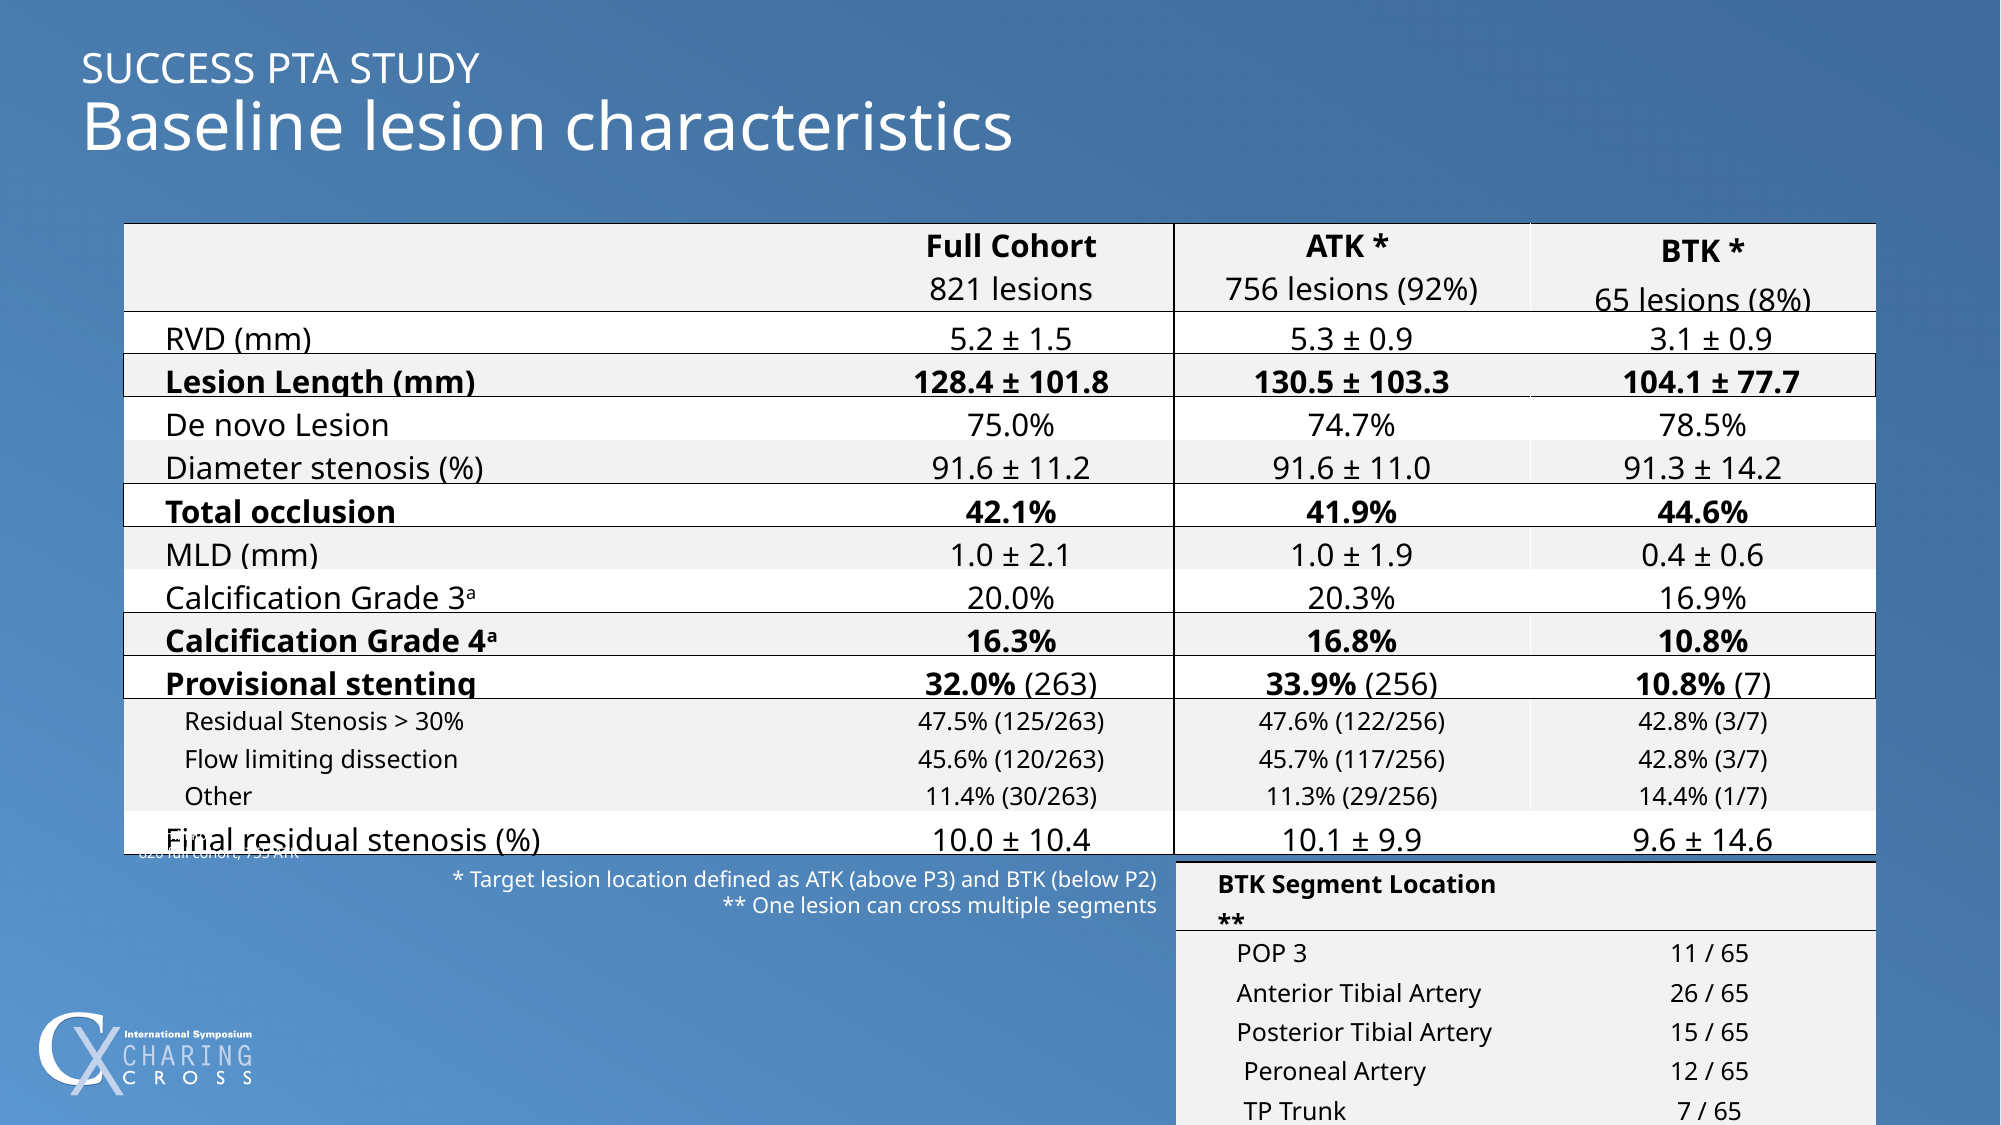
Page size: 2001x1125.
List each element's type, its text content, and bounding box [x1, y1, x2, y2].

table_cell Lesion Length (mm) [124, 354, 849, 396]
table_cell 75.0% [849, 397, 1173, 440]
table_cell 91.6 ± 11.2 [849, 440, 1173, 483]
table_cell Other [124, 774, 849, 811]
table_cell 33.9% (256) [1175, 656, 1530, 698]
table_cell 91.6 ± 11.0 [1175, 440, 1530, 483]
table_cell 11.4% (30/263) [849, 774, 1173, 811]
table_cell 10.8% [1531, 613, 1875, 655]
table_cell 32.0% (263) [849, 656, 1173, 698]
table_cell 15 / 65 [1526, 1009, 1876, 1049]
table_cell 44.6% [1531, 484, 1875, 526]
table_header [124, 224, 849, 311]
table_cell 42.1% [849, 484, 1173, 526]
table_cell De novo Lesion [124, 397, 849, 440]
table_cell 42.8% (3/7) [1531, 699, 1876, 736]
text_box * Target lesion location defined as ATK (above P3) and BTK (below P2) ** One lesion can cross multiple segments [295, 858, 1173, 926]
table_cell Total occlusion [124, 484, 849, 526]
table_header BTK Segment Location ** [1176, 863, 1526, 930]
table_cell Peroneal Artery [1176, 1049, 1526, 1088]
table_cell 130.5 ± 103.3 [1175, 354, 1530, 396]
table_cell 12 / 65 [1526, 1049, 1876, 1088]
table_cell 3.1 ± 0.9 [1530, 312, 1876, 353]
table_cell Calcification Grade 3a [124, 569, 849, 612]
table_header Full Cohort 821 lesions [849, 224, 1173, 311]
table_cell 91.3 ± 14.2 [1531, 440, 1876, 483]
table_cell 14.4% (1/7) [1531, 774, 1876, 811]
table_cell 74.7% [1175, 397, 1530, 440]
table_cell 1.0 ± 2.1 [849, 527, 1173, 569]
table_cell 41.9% [1175, 484, 1530, 526]
table_cell 16.8% [1175, 613, 1530, 655]
table_cell 10.8% (7) [1531, 656, 1875, 698]
table_cell 104.1 ± 77.7 [1530, 354, 1875, 396]
table_header BTK * 65 lesions (8%) [1531, 224, 1876, 311]
text_box SUCCESS PTA STUDY Baseline lesion characteristics [66, 40, 1923, 173]
picture [0, 0, 2001, 1125]
table_cell Diameter stenosis (%) [124, 440, 849, 483]
table_cell 7 / 65 [1526, 1088, 1876, 1125]
table_cell 26 / 65 [1526, 970, 1876, 1009]
table_header ATK * 756 lesions (92%) [1175, 224, 1530, 311]
table_cell MLD (mm) [124, 527, 849, 569]
table_cell Provisional stenting [124, 656, 849, 698]
table_cell Posterior Tibial Artery [1176, 1009, 1526, 1049]
table_cell Residual Stenosis > 30% [124, 699, 849, 736]
table_cell Final residual stenosis (%) [124, 811, 849, 854]
table_cell 5.2 ± 1.5 [849, 312, 1173, 353]
table_cell 45.7% (117/256) [1175, 736, 1530, 774]
table_cell 11 / 65 [1526, 931, 1876, 970]
table_cell 16.3% [849, 613, 1173, 655]
table_cell 10.0 ± 10.4 [849, 811, 1173, 854]
table_cell 10.1 ± 9.9 [1175, 811, 1530, 854]
table_cell 78.5% [1531, 397, 1876, 440]
table_cell 47.6% (122/256) [1175, 699, 1530, 736]
table_cell Flow limiting dissection [124, 736, 849, 774]
table_cell 9.6 ± 14.6 [1531, 811, 1876, 854]
table_cell 47.5% (125/263) [849, 699, 1173, 736]
table_cell Calcification Grade 4a [124, 613, 849, 655]
table_cell 5.3 ± 0.9 [1175, 312, 1530, 353]
table_cell 20.3% [1175, 569, 1530, 612]
table_cell 42.8% (3/7) [1531, 736, 1876, 774]
table_cell 45.6% (120/263) [849, 736, 1173, 774]
table_cell 16.9% [1531, 569, 1876, 612]
table_cell 128.4 ± 101.8 [849, 354, 1173, 396]
text_box Denominator a820 full cohort; 755 ATK [119, 818, 314, 869]
table_cell 11.3% (29/256) [1175, 774, 1530, 811]
table_cell POP 3 [1176, 931, 1526, 970]
table_cell RVD (mm) [124, 312, 849, 353]
table_cell Anterior Tibial Artery [1176, 970, 1526, 1009]
table_cell TP Trunk [1176, 1088, 1526, 1125]
table_cell 1.0 ± 1.9 [1175, 527, 1530, 569]
table_cell 20.0% [849, 569, 1173, 612]
table_header [1526, 863, 1876, 930]
table_cell 0.4 ± 0.6 [1531, 527, 1876, 569]
